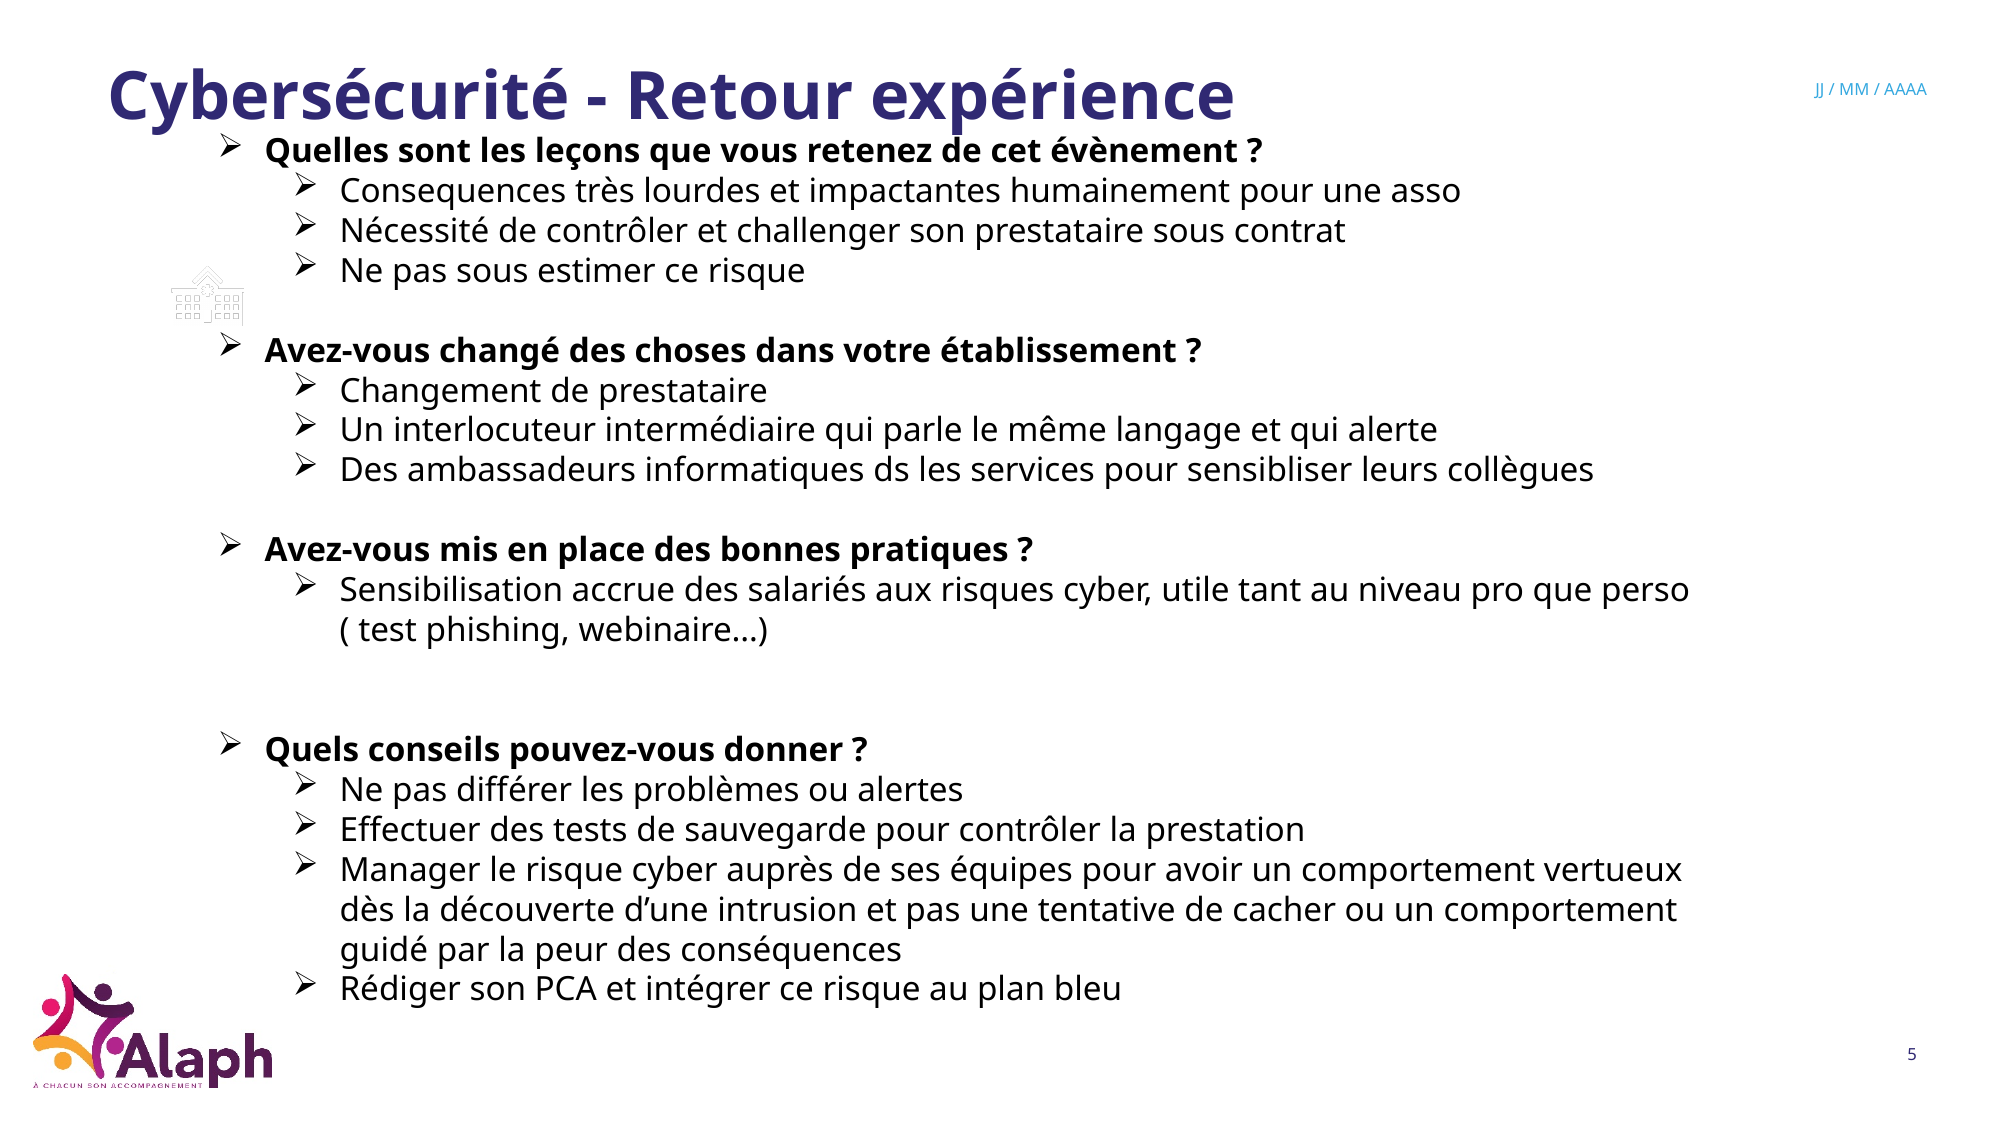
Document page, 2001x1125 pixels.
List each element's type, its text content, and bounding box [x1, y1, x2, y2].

text_box Quelles sont les leçons que vous retenez de cet évènement ? Consequences très lourdes et impactantes humainement pour une asso Nécessité de contrôler et challenger son prestataire sous contrat Ne pas sous estimer ce risque Avez-vous changé des choses dans votre établissement ? Changement de prestataire Un interlocuteur intermédiaire qui parle le même langage et qui alerte Des ambassadeurs informatiques ds les services pour sensibliser leurs collègues Avez-vous mis en place des bonnes pratiques ? Sensibilisation accrue des salariés aux risques cyber, utile tant au niveau pro que perso ( test phishing, webinaire…) Quels conseils pouvez-vous donner ? Ne pas différer les problèmes ou alertes Effectuer des tests de sauvegarde pour contrôler la prestation Manager le risque cyber auprès de ses équipes pour avoir un comportement vertueux dès la découverte d’une intrusion et pas une tentative de cacher ou un comportement guidé par la peur des conséquences Rédiger son PCA et intégrer ce risque au plan bleu [197, 471, 1717, 654]
picture [18, 943, 273, 1101]
slide_number JJ / MM / AAAA [1475, 58, 1943, 119]
slide_number 5 [1631, 1022, 1923, 1089]
picture [165, 255, 250, 340]
list Cybersécurité - Retour expérience [108, 69, 1651, 206]
